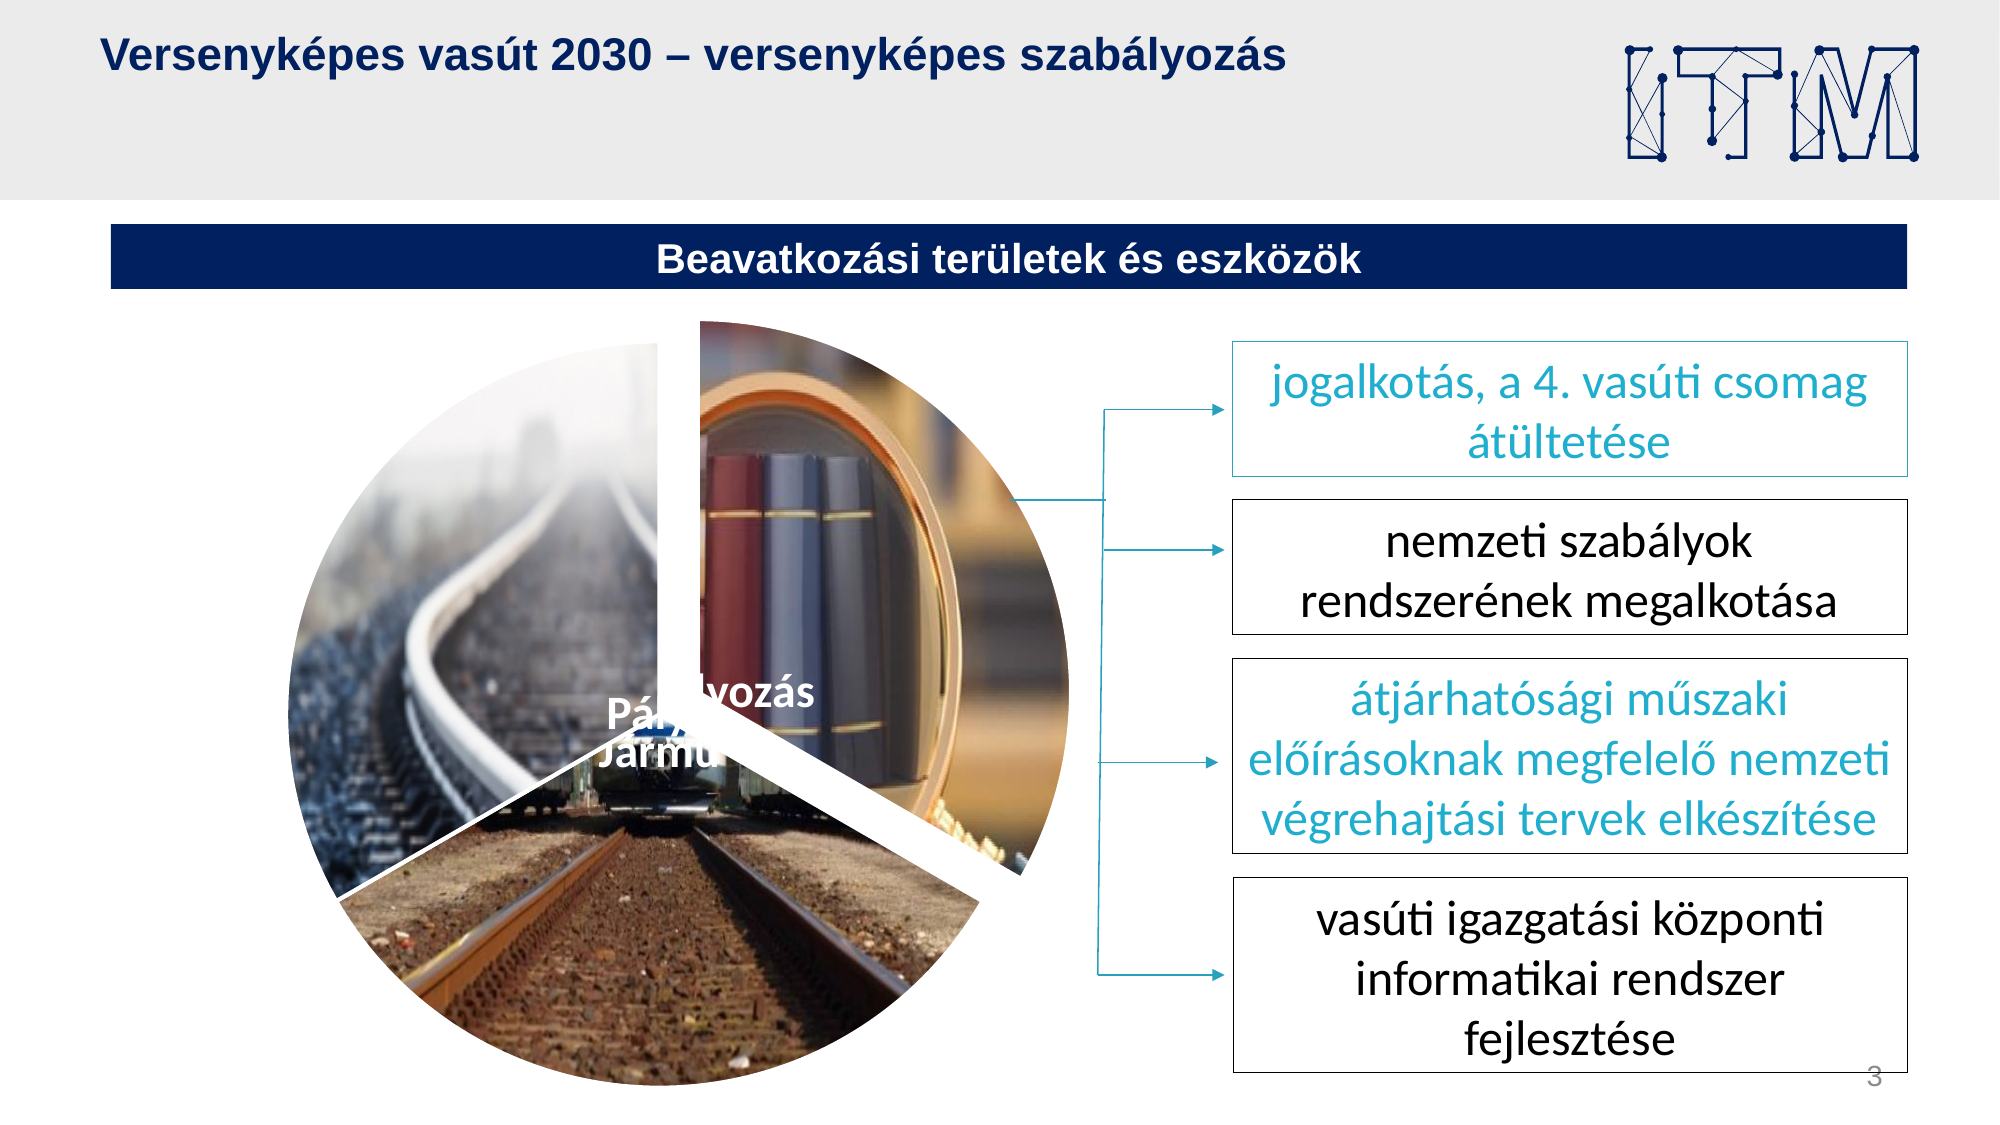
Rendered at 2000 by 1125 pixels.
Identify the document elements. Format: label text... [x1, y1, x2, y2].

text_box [11, 258, 1346, 1125]
text_box [1789, 44, 1920, 163]
text_box Beavatkozási területek és eszközök [110, 224, 1908, 289]
text_box vasúti igazgatási központi informatikai rendszer fejlesztése [1349, 877, 1908, 1073]
text_box Versenyképes vasút 2030 – versenyképes szabályozás [99, 24, 1668, 175]
text_box nemzeti szabályok rendszerének megalkotása [1349, 499, 1908, 635]
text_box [1097, 507, 1105, 762]
text_box átjárhatósági műszaki előírásoknak megfelelő nemzeti végrehajtási tervek elkészítése [1349, 658, 1908, 854]
text_box jogalkotás, a 4. vasúti csomag átültetése [1349, 341, 1908, 477]
text_box [1672, 45, 1783, 161]
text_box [1097, 409, 1105, 499]
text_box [1097, 769, 1105, 974]
slide_number 3 [1850, 1073, 1900, 1100]
